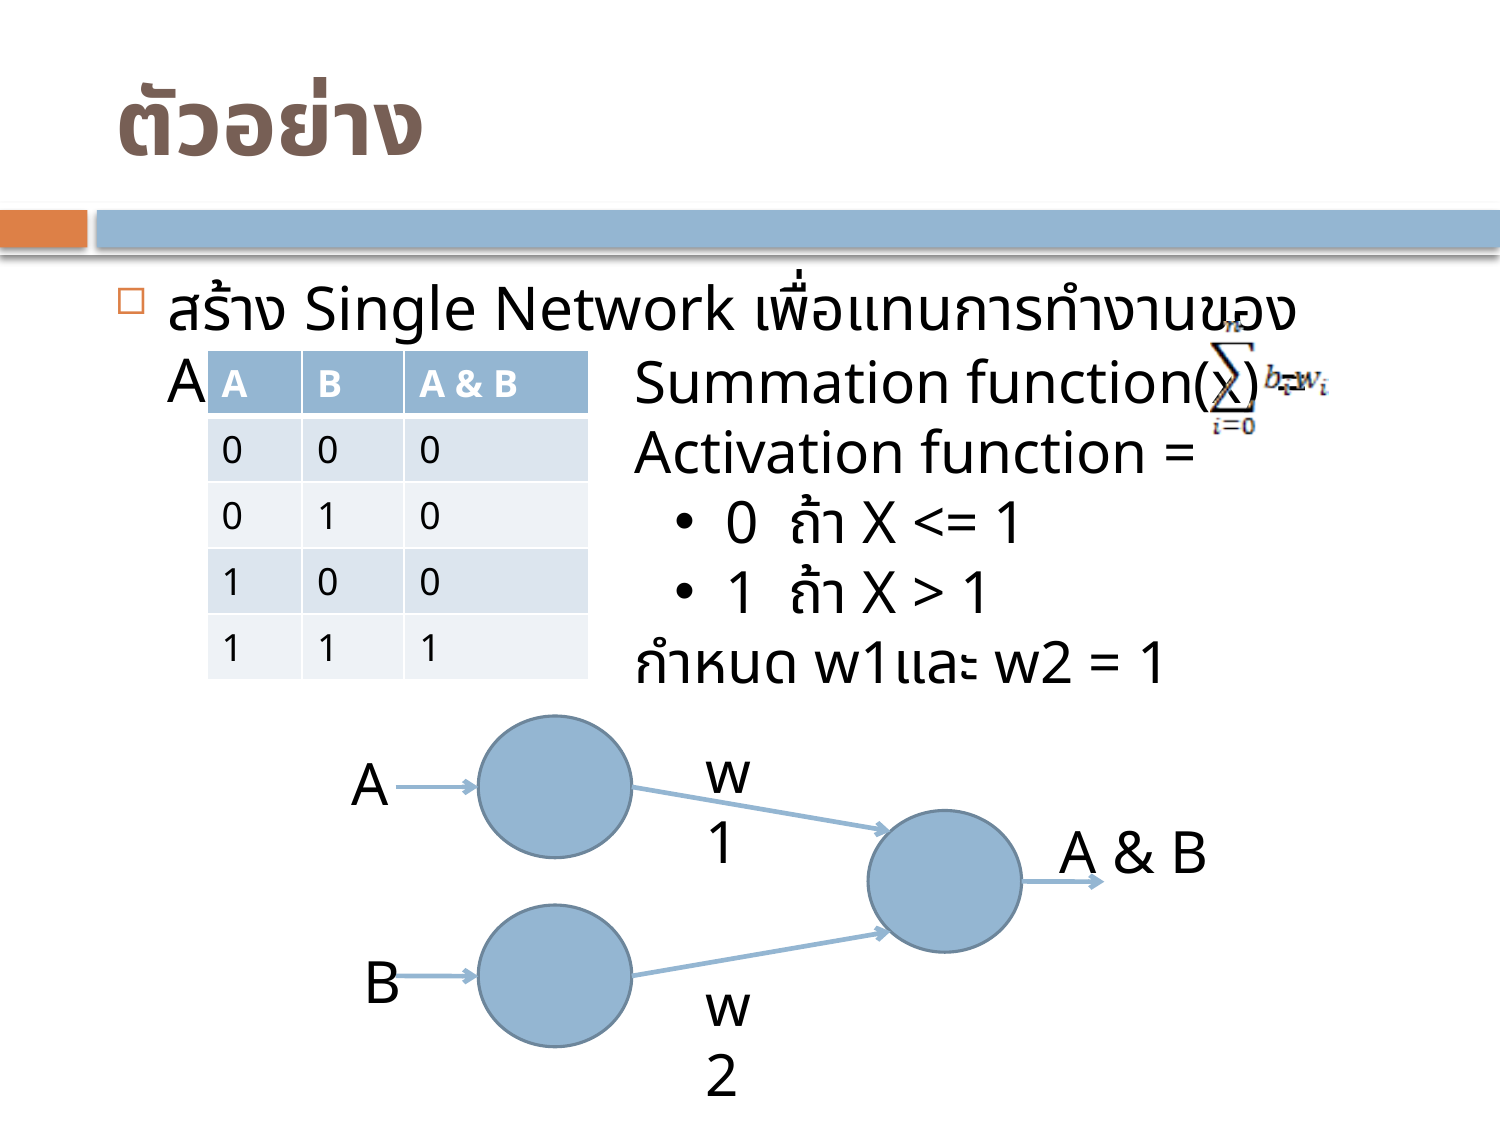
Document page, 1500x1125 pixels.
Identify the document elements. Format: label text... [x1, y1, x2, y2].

table_cell 1 [208, 615, 301, 679]
table_header A [208, 351, 301, 413]
table_cell 1 [405, 615, 588, 679]
text_box B [348, 937, 455, 1023]
table_cell 1 [303, 483, 403, 547]
table_cell 1 [303, 615, 403, 679]
text_box [476, 903, 633, 1049]
table_cell 0 [303, 419, 403, 481]
table_cell 1 [208, 549, 301, 613]
text_box A [336, 739, 443, 825]
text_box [631, 786, 891, 832]
text_box Summation function(x) = Activation function = 0 ถ้า X <= 1 1 ถ้า X > 1 กำหนด w1และ w2 = 1 [620, 338, 1447, 703]
table_cell 0 [208, 483, 301, 547]
text_box A & B [1045, 807, 1247, 893]
table_header 4 [1023, 884, 1045, 889]
title ตัวอย่าง [100, 37, 1438, 200]
table_header 4 [455, 979, 464, 984]
text_box [476, 714, 634, 860]
table_cell 0 [405, 549, 588, 613]
text_box w1 [690, 841, 798, 883]
table_header 2 [1045, 883, 1103, 889]
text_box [631, 931, 891, 977]
text_box w1 [690, 727, 798, 785]
table_cell 0 [405, 419, 588, 481]
table_header A & B [405, 351, 588, 413]
picture [1210, 321, 1330, 445]
text_box [866, 808, 1024, 954]
table_header 4 [443, 789, 464, 795]
text_box w2 [690, 987, 798, 1116]
table_cell 0 [208, 419, 301, 481]
list สร้าง Single Network เพื่อแทนการทำงานของ AND [100, 262, 1438, 1000]
table_cell 0 [405, 483, 588, 547]
table_header B [303, 351, 403, 413]
table_header 4 [468, 790, 476, 795]
table_header 4 [468, 979, 476, 984]
table_cell 0 [303, 549, 403, 613]
table_header 1 [396, 977, 455, 984]
table_header 2 [396, 788, 443, 795]
